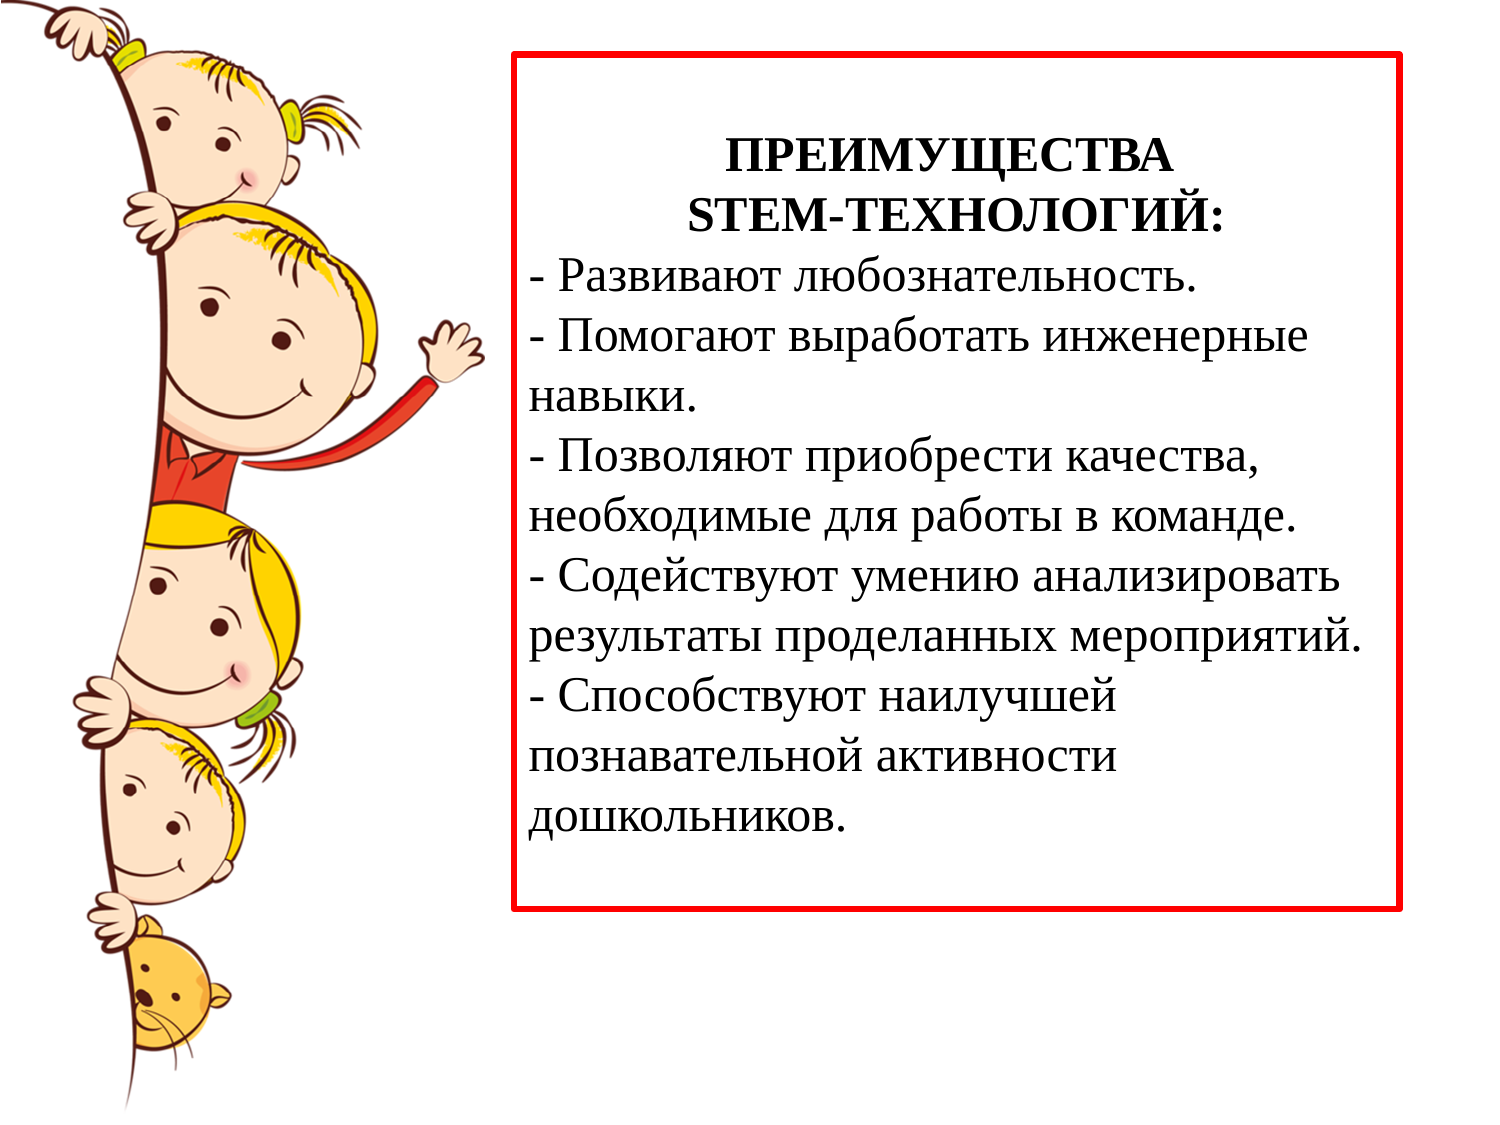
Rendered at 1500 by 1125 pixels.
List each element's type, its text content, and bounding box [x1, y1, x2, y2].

picture [0, 0, 1500, 1125]
text_box ПРЕИМУЩЕСТВА STEM-ТЕХНОЛОГИЙ: - Развивают любознательность. - Помогают выработать инженерные навыки. - Позволяют приобрести качества, необходимые для работы в команде. - Содействуют умению анализировать результаты проделанных мероприятий. - Способствуют наилучшей познавательной активности дошкольников. [513, 54, 1400, 910]
